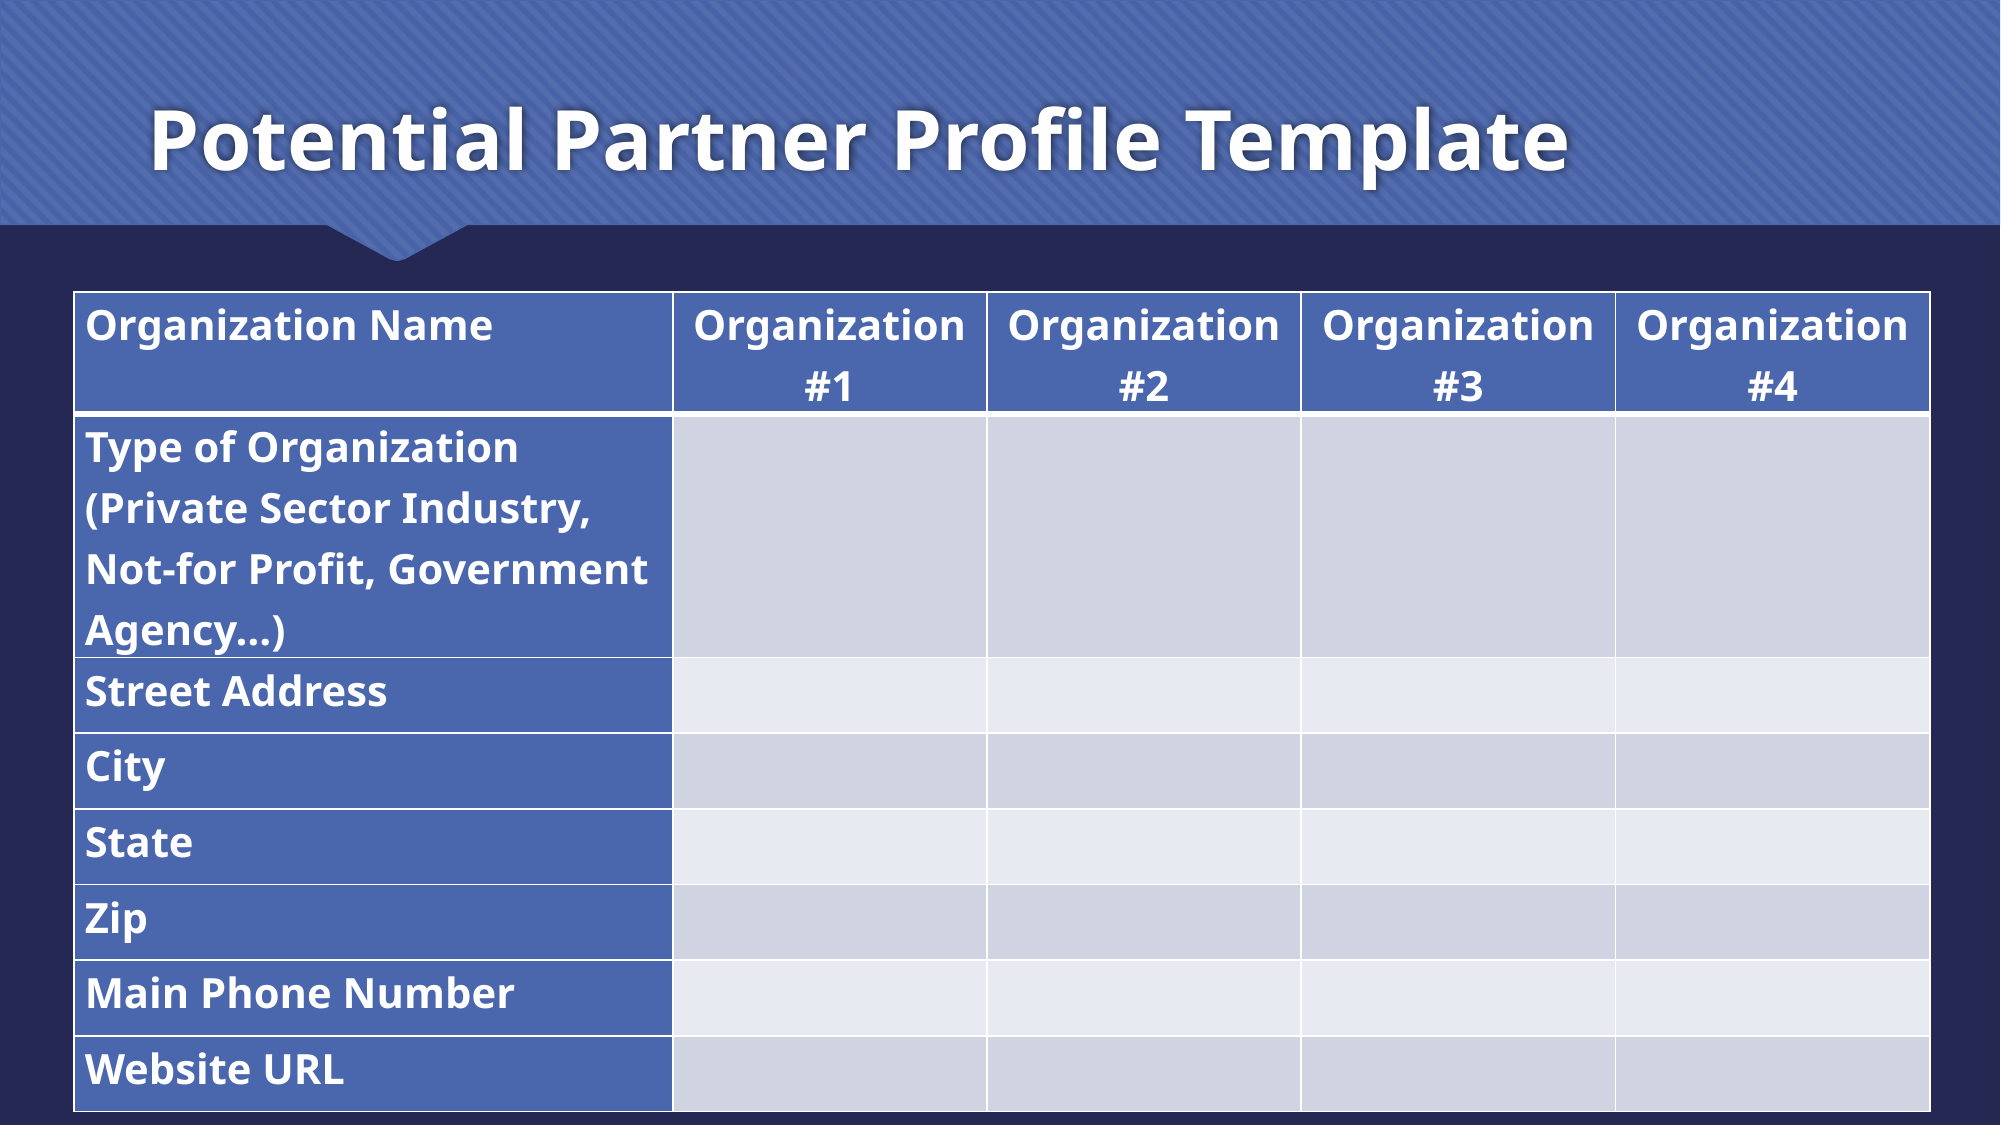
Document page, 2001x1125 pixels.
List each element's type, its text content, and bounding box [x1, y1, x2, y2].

table_cell Website URL [75, 1037, 672, 1111]
table_cell [674, 417, 986, 657]
table_cell Street Address [75, 658, 672, 732]
table_cell [988, 1037, 1300, 1111]
table_cell [988, 658, 1300, 732]
table_cell [674, 810, 986, 884]
table_header Organization #1 [674, 293, 986, 411]
table_cell Zip [75, 885, 672, 959]
table_cell [988, 810, 1300, 884]
table_cell [1616, 417, 1929, 657]
table_cell [674, 885, 986, 959]
table_cell [1616, 1037, 1929, 1111]
table_header Organization Name [75, 293, 672, 411]
table_cell [674, 658, 986, 732]
table_cell [1616, 734, 1929, 808]
table_cell Main Phone Number [75, 961, 672, 1035]
table_header Organization #3 [1302, 293, 1615, 411]
table_cell [674, 1037, 986, 1111]
table_cell [1302, 658, 1615, 732]
table_cell [1616, 961, 1929, 1035]
title Potential Partner Profile Template [132, 35, 1868, 195]
table_cell [988, 961, 1300, 1035]
table_cell [1302, 810, 1615, 884]
table_cell [1302, 734, 1615, 808]
table_cell [1302, 885, 1615, 959]
table_cell [674, 961, 986, 1035]
table_cell [988, 885, 1300, 959]
table_cell [1616, 658, 1929, 732]
table_cell City [75, 734, 672, 808]
table_cell [1616, 885, 1929, 959]
table_header Organization #4 [1616, 293, 1929, 411]
table_cell Type of Organization (Private Sector Industry, Not-for Profit, Government Agency…) [75, 417, 672, 657]
table_cell [988, 417, 1300, 657]
table_cell State [75, 810, 672, 884]
table_cell [1302, 1037, 1615, 1111]
table_cell [1302, 417, 1615, 657]
table_cell [1302, 961, 1615, 1035]
table_cell [988, 734, 1300, 808]
table_header Organization #2 [988, 293, 1300, 411]
table_cell [1616, 810, 1929, 884]
table_cell [674, 734, 986, 808]
